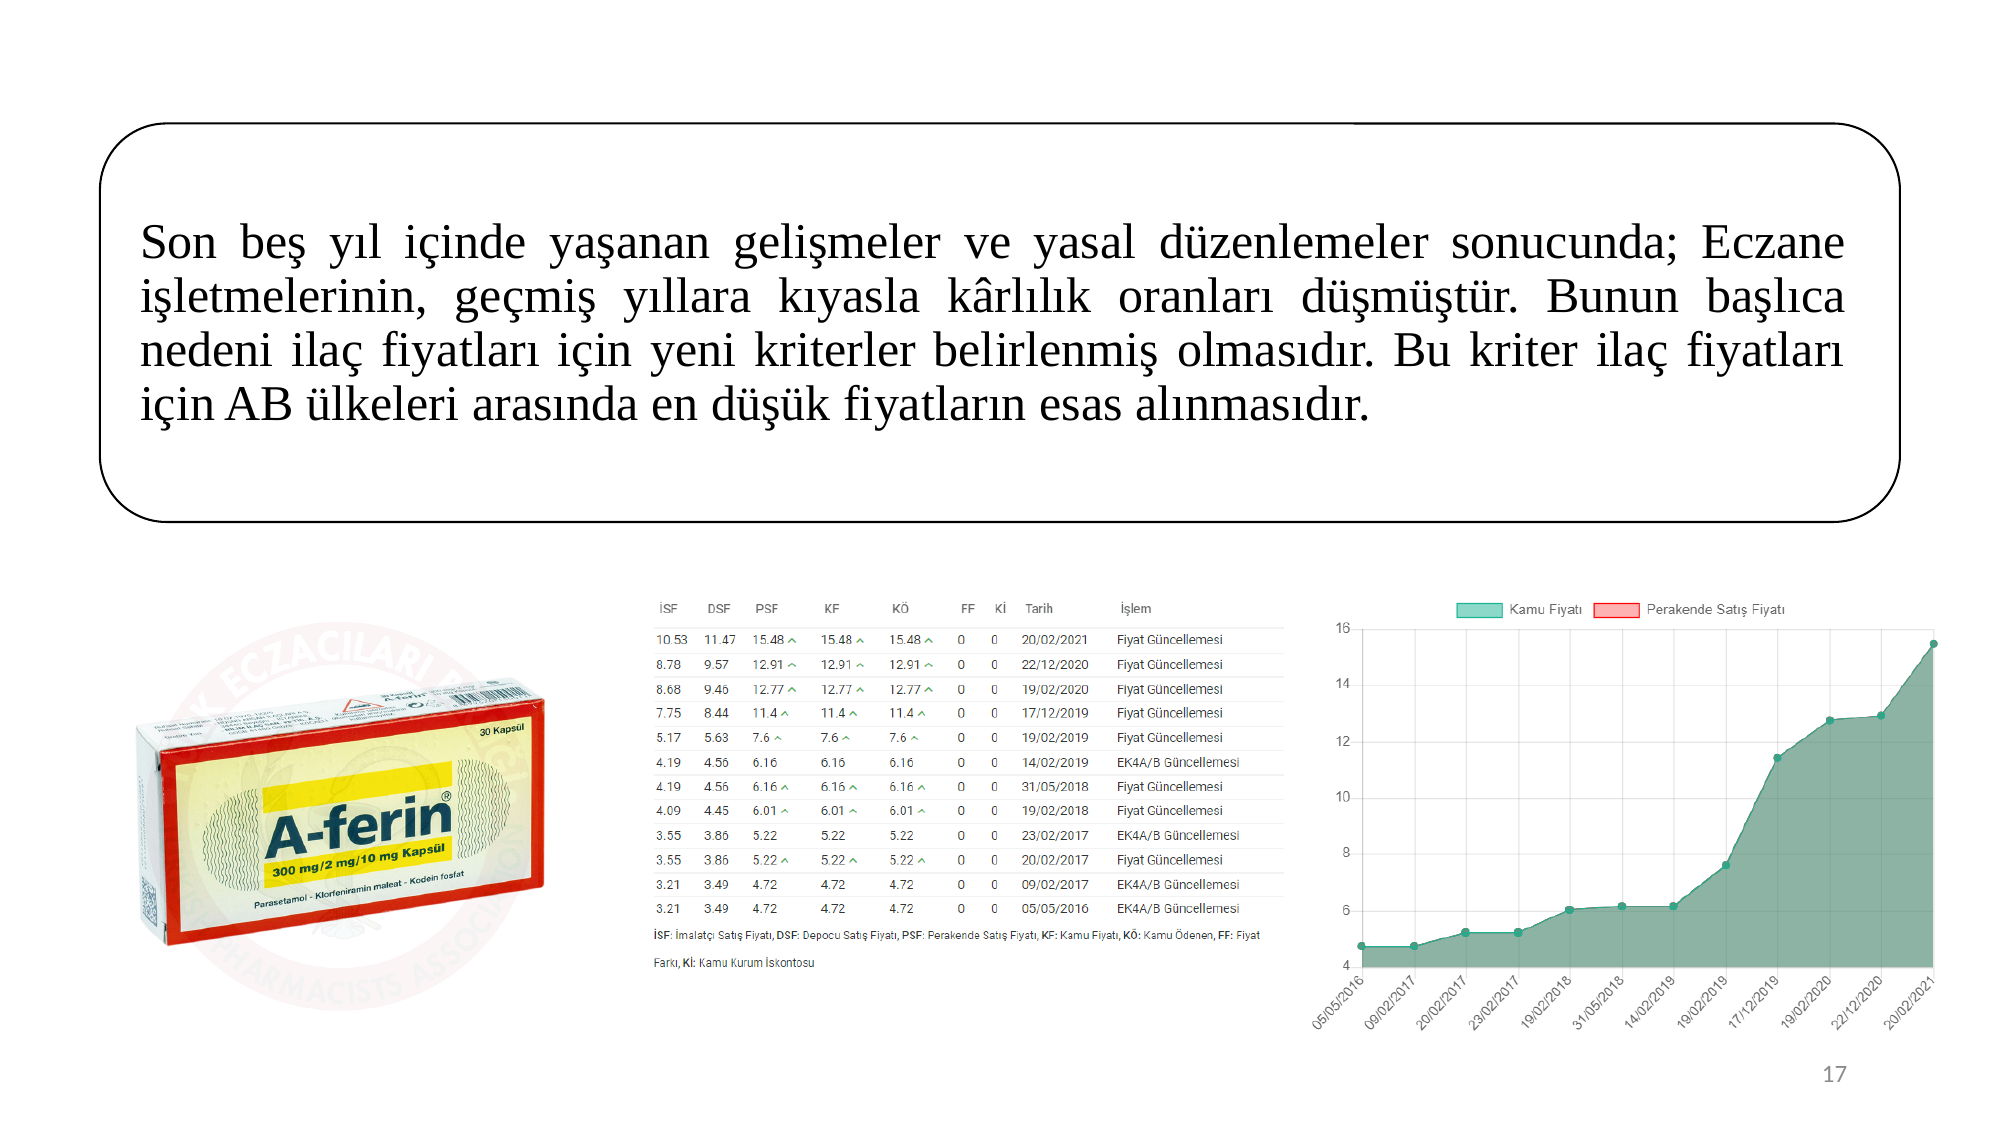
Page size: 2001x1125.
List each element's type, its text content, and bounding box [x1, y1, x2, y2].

picture [57, 534, 622, 1100]
slide_number 17 [1412, 1043, 1863, 1103]
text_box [650, 591, 1943, 1043]
text_box [98, 122, 1901, 524]
